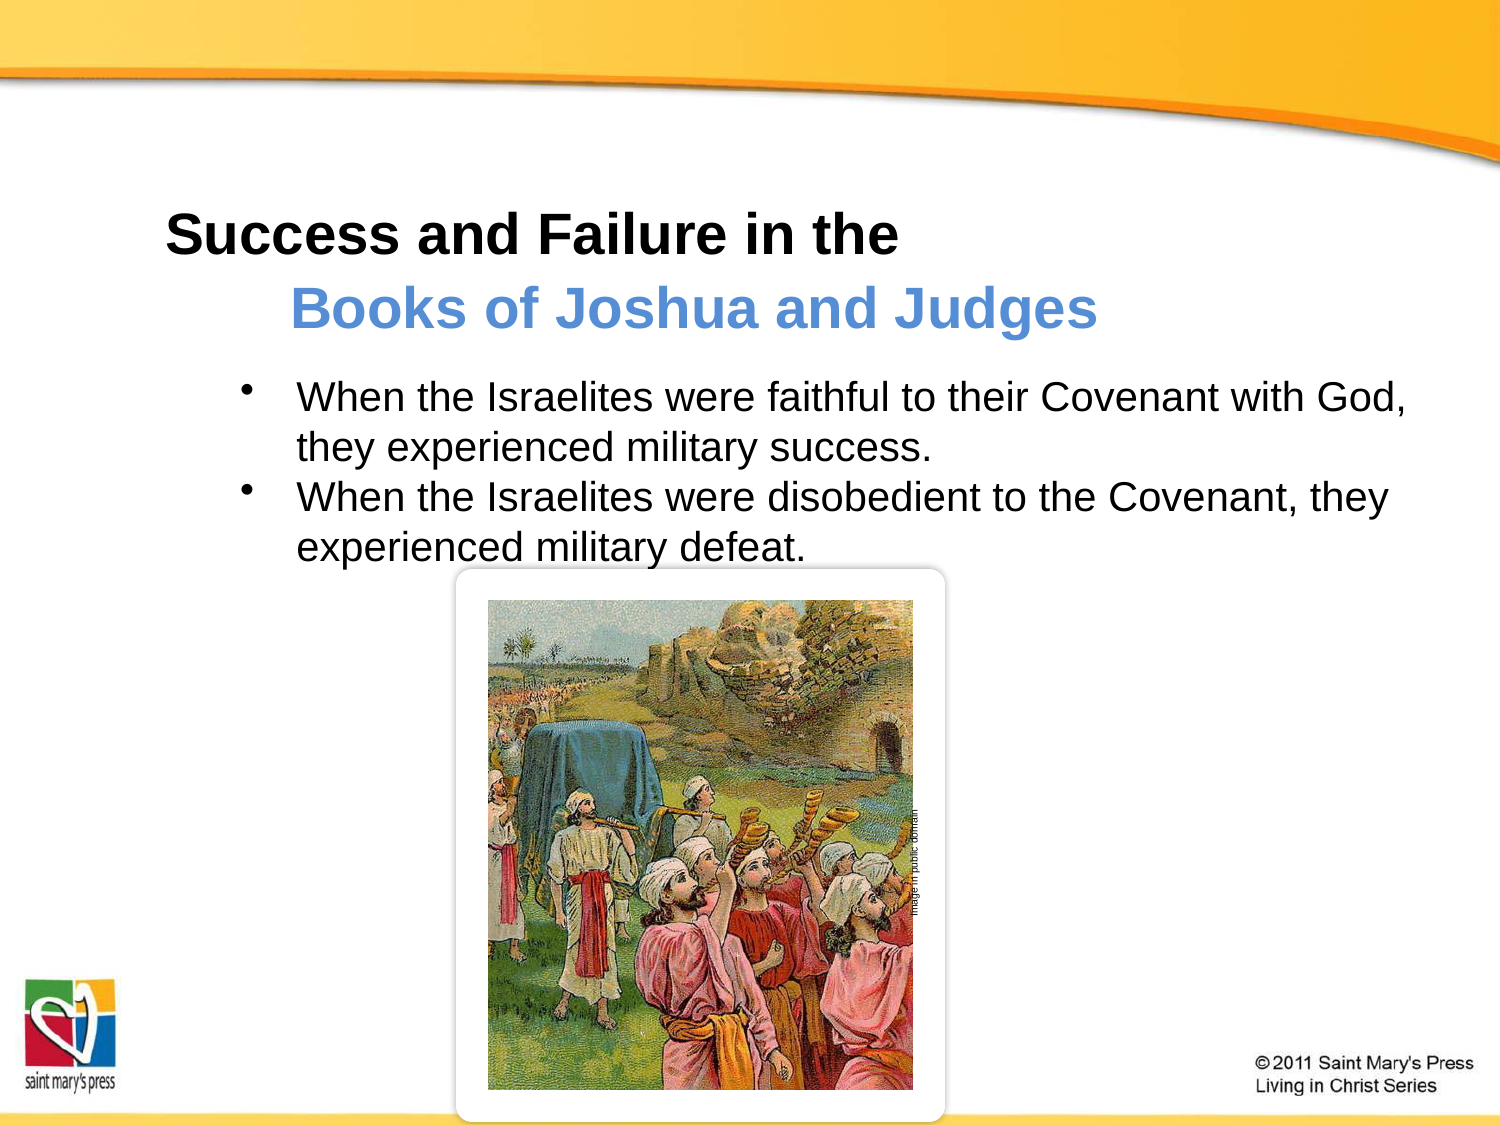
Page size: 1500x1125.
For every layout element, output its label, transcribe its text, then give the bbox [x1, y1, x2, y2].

text_box Image in public domain [918, 762, 928, 932]
list When the Israelites were faithful to their Covenant with God, they experienced military success. When the Israelites were disobedient to the Covenant, they experienced military defeat. [225, 362, 1425, 1005]
picture [0, 0, 1500, 1125]
list Books of Joshua and Judges [275, 262, 1338, 350]
title Success and Failure in the [150, 187, 1500, 275]
